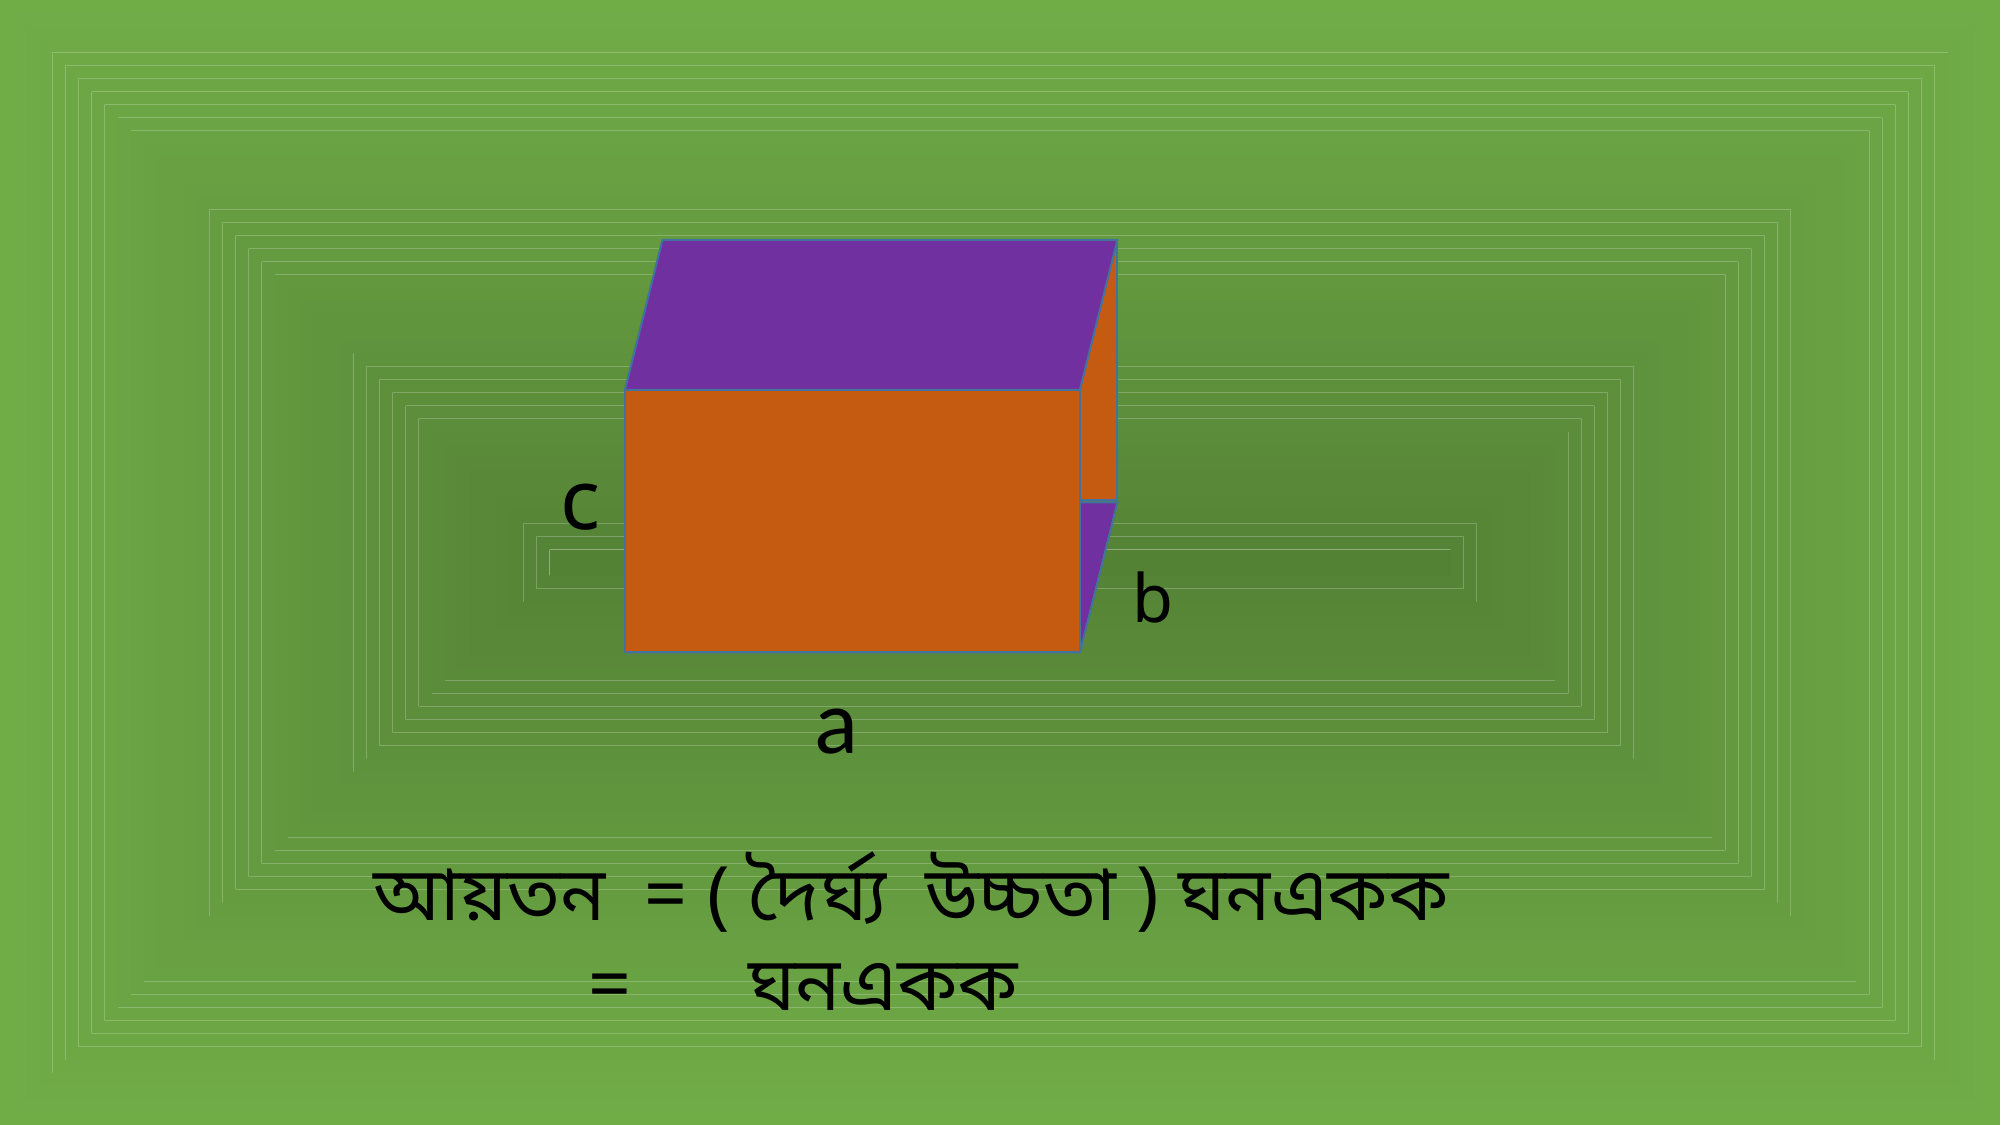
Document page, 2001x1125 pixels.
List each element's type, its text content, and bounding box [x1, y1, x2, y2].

text_box [623, 238, 1119, 391]
text_box b [1117, 548, 1216, 643]
text_box [624, 389, 1081, 653]
text_box c [545, 438, 624, 554]
text_box [626, 501, 1119, 654]
text_box a [799, 654, 898, 780]
text_box [1081, 246, 1118, 501]
